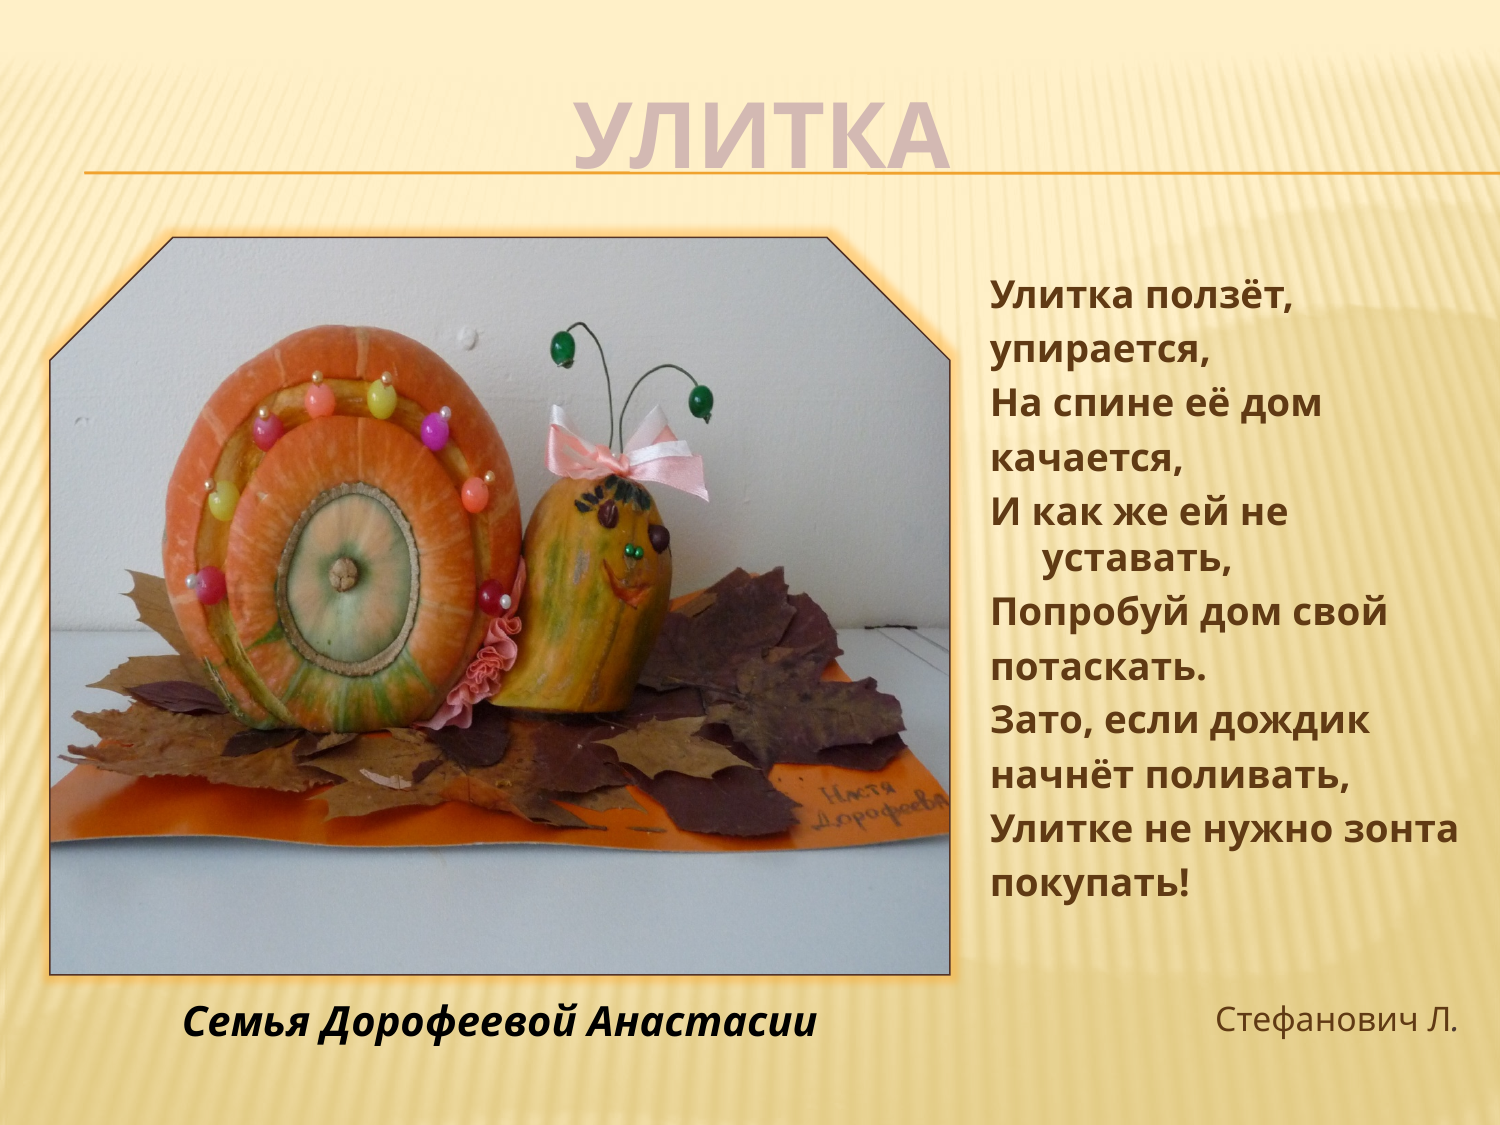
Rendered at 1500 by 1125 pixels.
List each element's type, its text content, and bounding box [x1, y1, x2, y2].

list Улитка ползёт, упирается, На спине её дом качается, И как же ей не уставать, Попробуй дом свой потаскать. Зато, если дождик начнёт поливать, Улитке не нужно зонта покупать! Стефанович Л. [975, 262, 1475, 1075]
title УЛИТКА [49, 50, 1475, 213]
text_box Семья Дорофеевой Анастасии [49, 991, 950, 1053]
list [49, 237, 951, 976]
